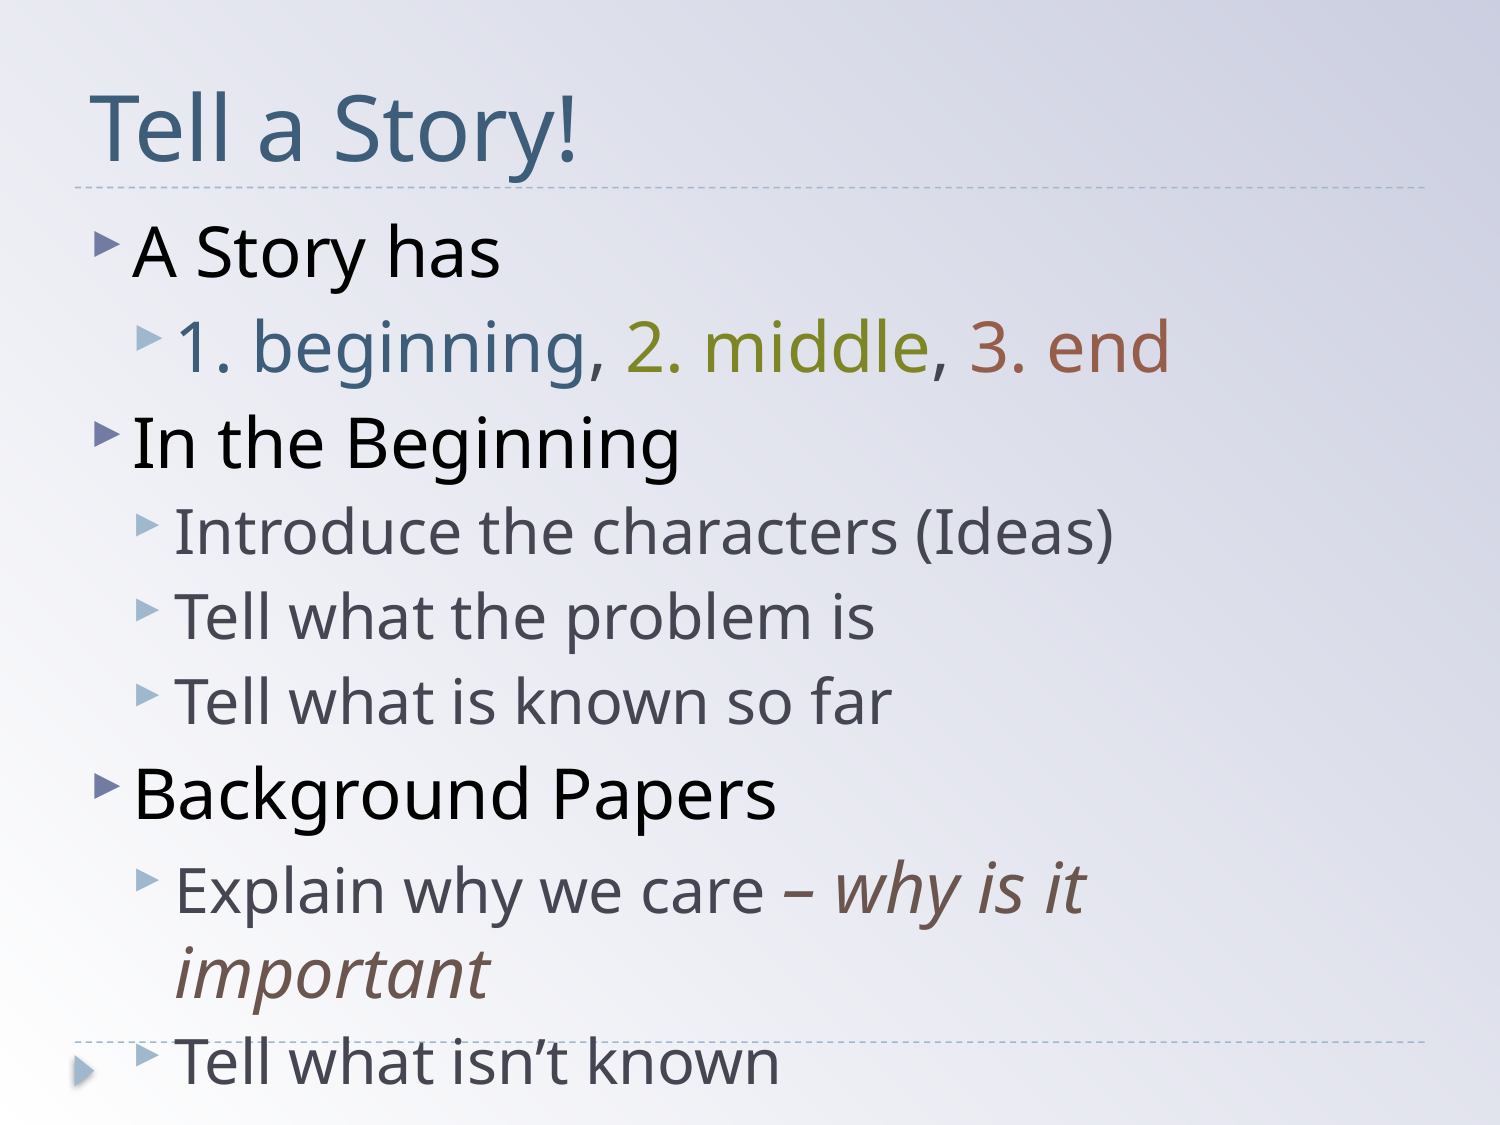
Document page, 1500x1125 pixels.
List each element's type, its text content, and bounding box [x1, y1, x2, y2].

list A Story has 1. beginning, 2. middle, 3. end In the Beginning Introduce the characters (Ideas) Tell what the problem is Tell what is known so far Background Papers Explain why we care – why is it important Tell what isn’t known [75, 200, 1425, 1113]
title Tell a Story! [75, 24, 1425, 188]
